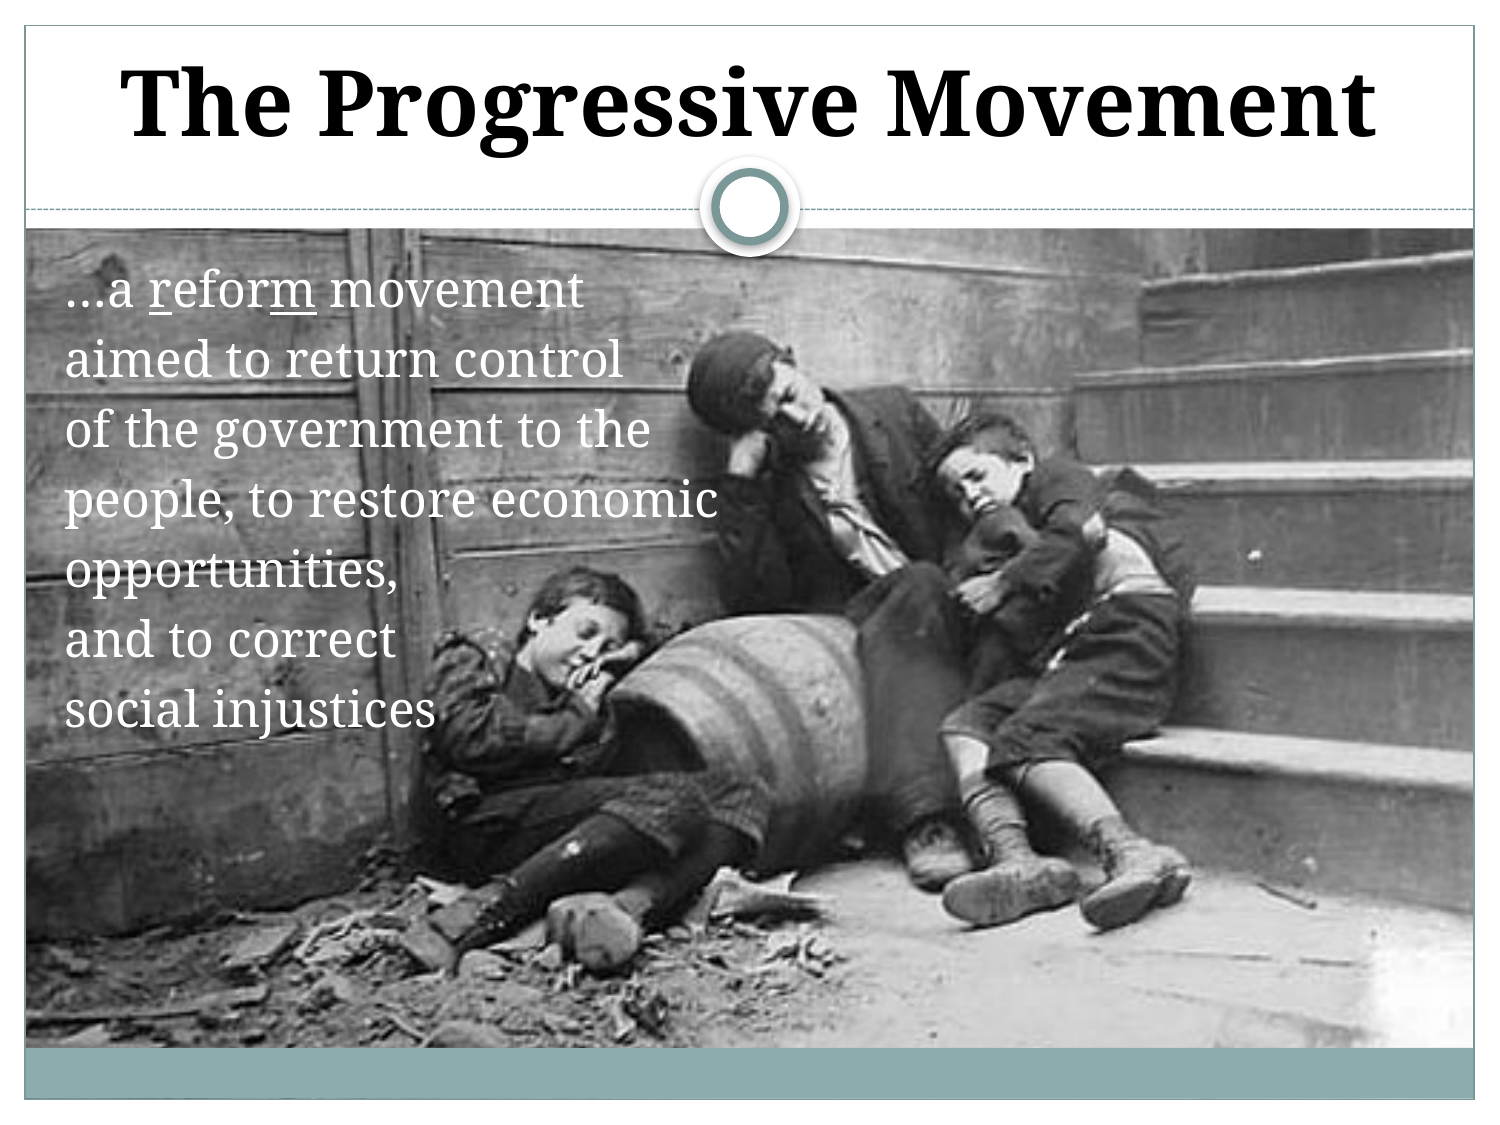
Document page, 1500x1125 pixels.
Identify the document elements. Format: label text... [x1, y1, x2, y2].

list …a reform movement aimed to return control of the government to the people, to restore economic opportunities, and to correct social injustices [49, 250, 1445, 1001]
title The Progressive Movement [49, 37, 1450, 162]
picture [26, 229, 1473, 1047]
